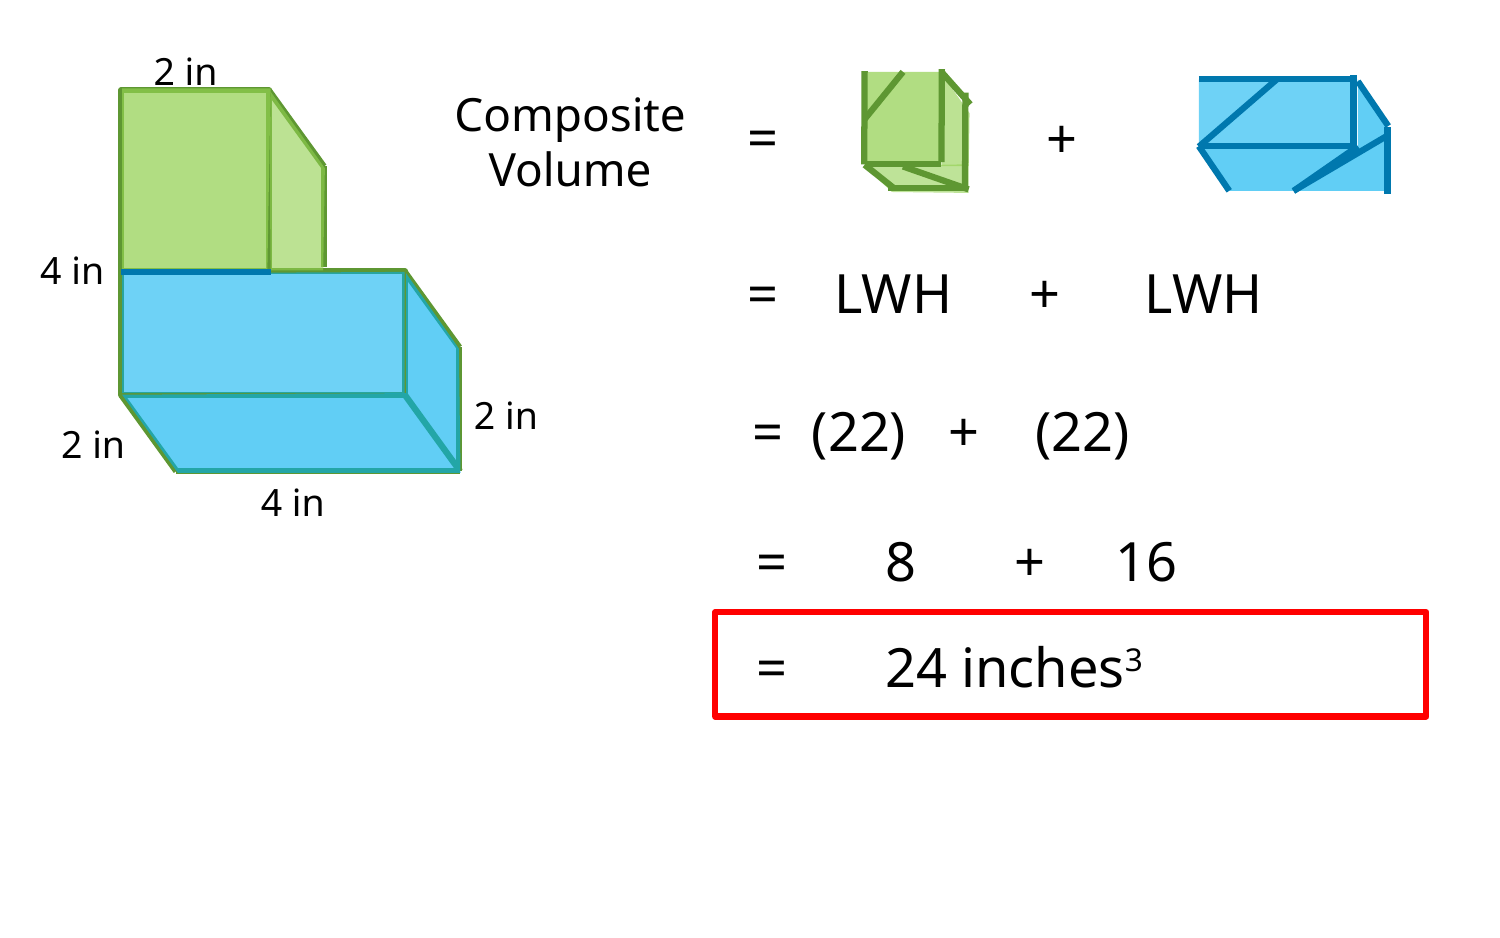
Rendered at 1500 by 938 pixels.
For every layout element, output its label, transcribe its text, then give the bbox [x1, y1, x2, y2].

text_box + [1031, 97, 1120, 178]
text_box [21, 40, 558, 521]
text_box Composite Volume [558, 78, 701, 203]
text_box = LWH + LWH [732, 252, 1463, 332]
text_box = [732, 95, 822, 176]
text_box [714, 611, 1427, 717]
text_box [1198, 75, 1389, 195]
text_box = 8 + 16 [741, 519, 1472, 625]
text_box = 24 inches3 [741, 625, 1472, 836]
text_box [863, 68, 971, 194]
